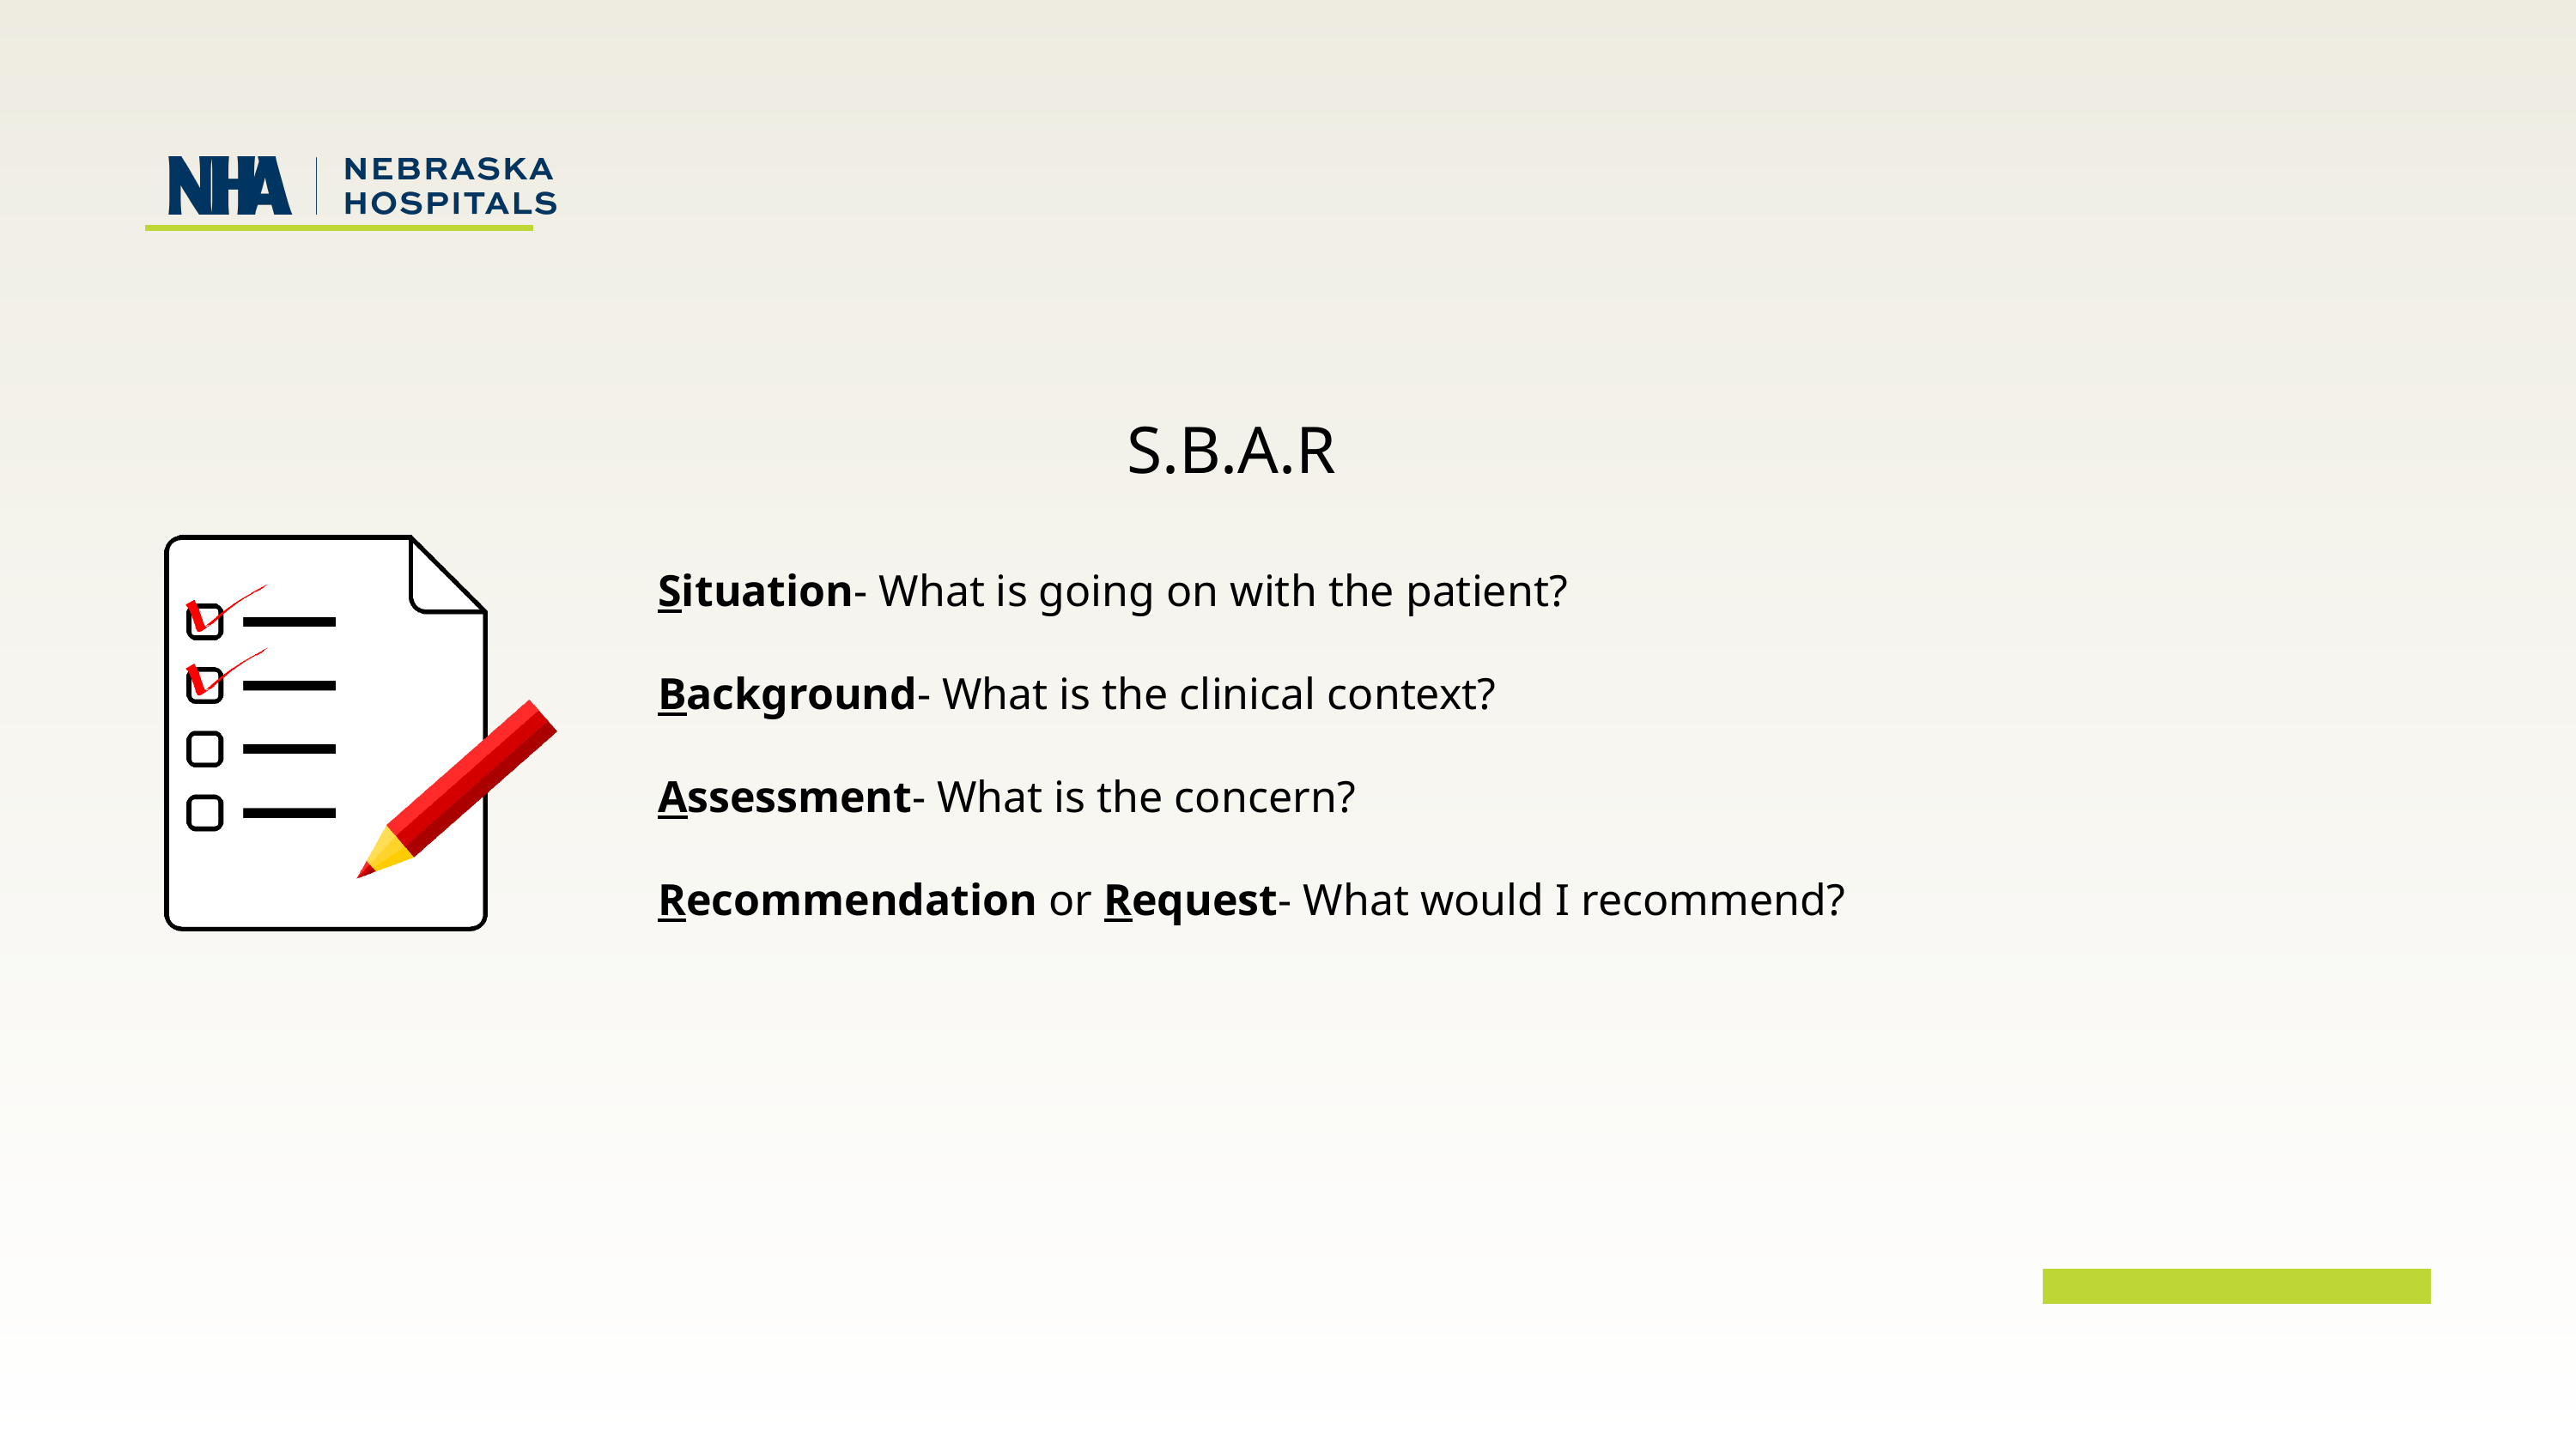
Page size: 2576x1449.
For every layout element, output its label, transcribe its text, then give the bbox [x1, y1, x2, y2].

picture [167, 155, 557, 215]
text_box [2042, 1269, 2432, 1304]
text_box S.B.A.R Situation- What is going on with the patient? Background- What is the clinical context? Assessment- What is the concern? Recommendation or Request- What would I recommend? [645, 402, 1858, 931]
picture [164, 535, 557, 931]
text_box [144, 224, 534, 232]
